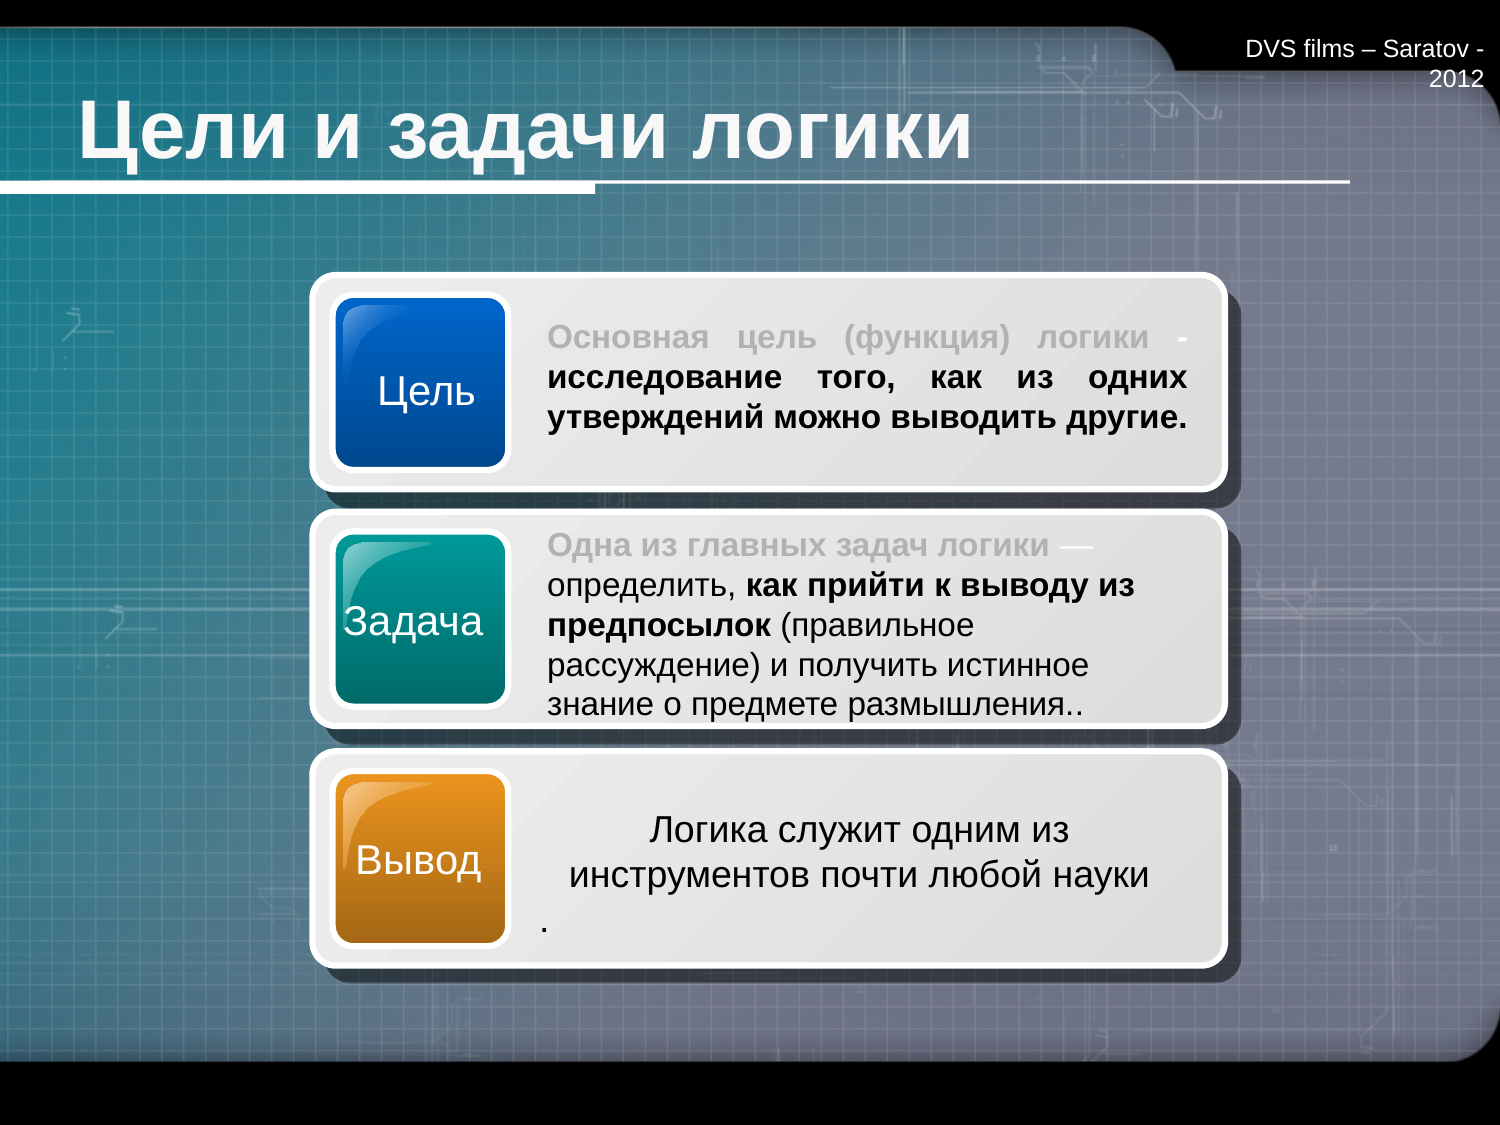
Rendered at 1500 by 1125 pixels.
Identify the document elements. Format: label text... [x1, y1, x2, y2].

title Цели и задачи логики [62, 87, 1401, 163]
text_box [312, 274, 1226, 490]
footer DVS films – Saratov - 2012 [1168, 24, 1500, 76]
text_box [312, 751, 1226, 966]
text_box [312, 511, 1226, 733]
picture [0, 0, 1500, 1125]
